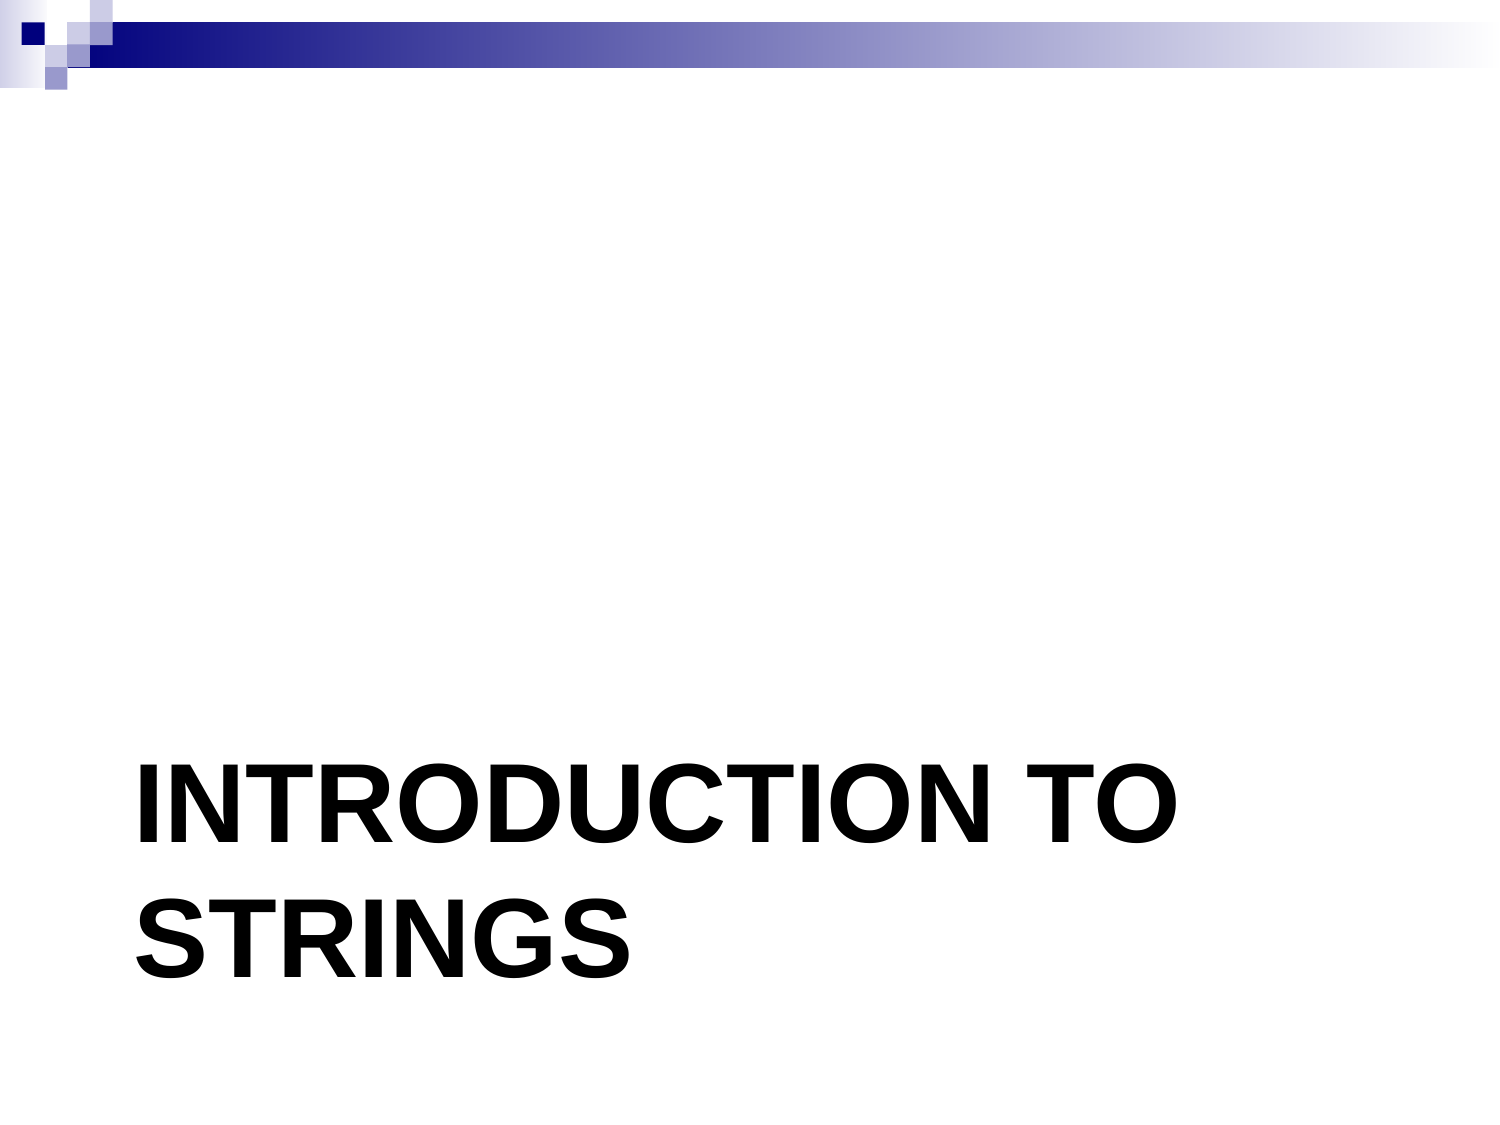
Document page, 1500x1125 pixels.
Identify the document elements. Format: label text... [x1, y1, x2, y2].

title Introduction to strings [118, 722, 1394, 947]
